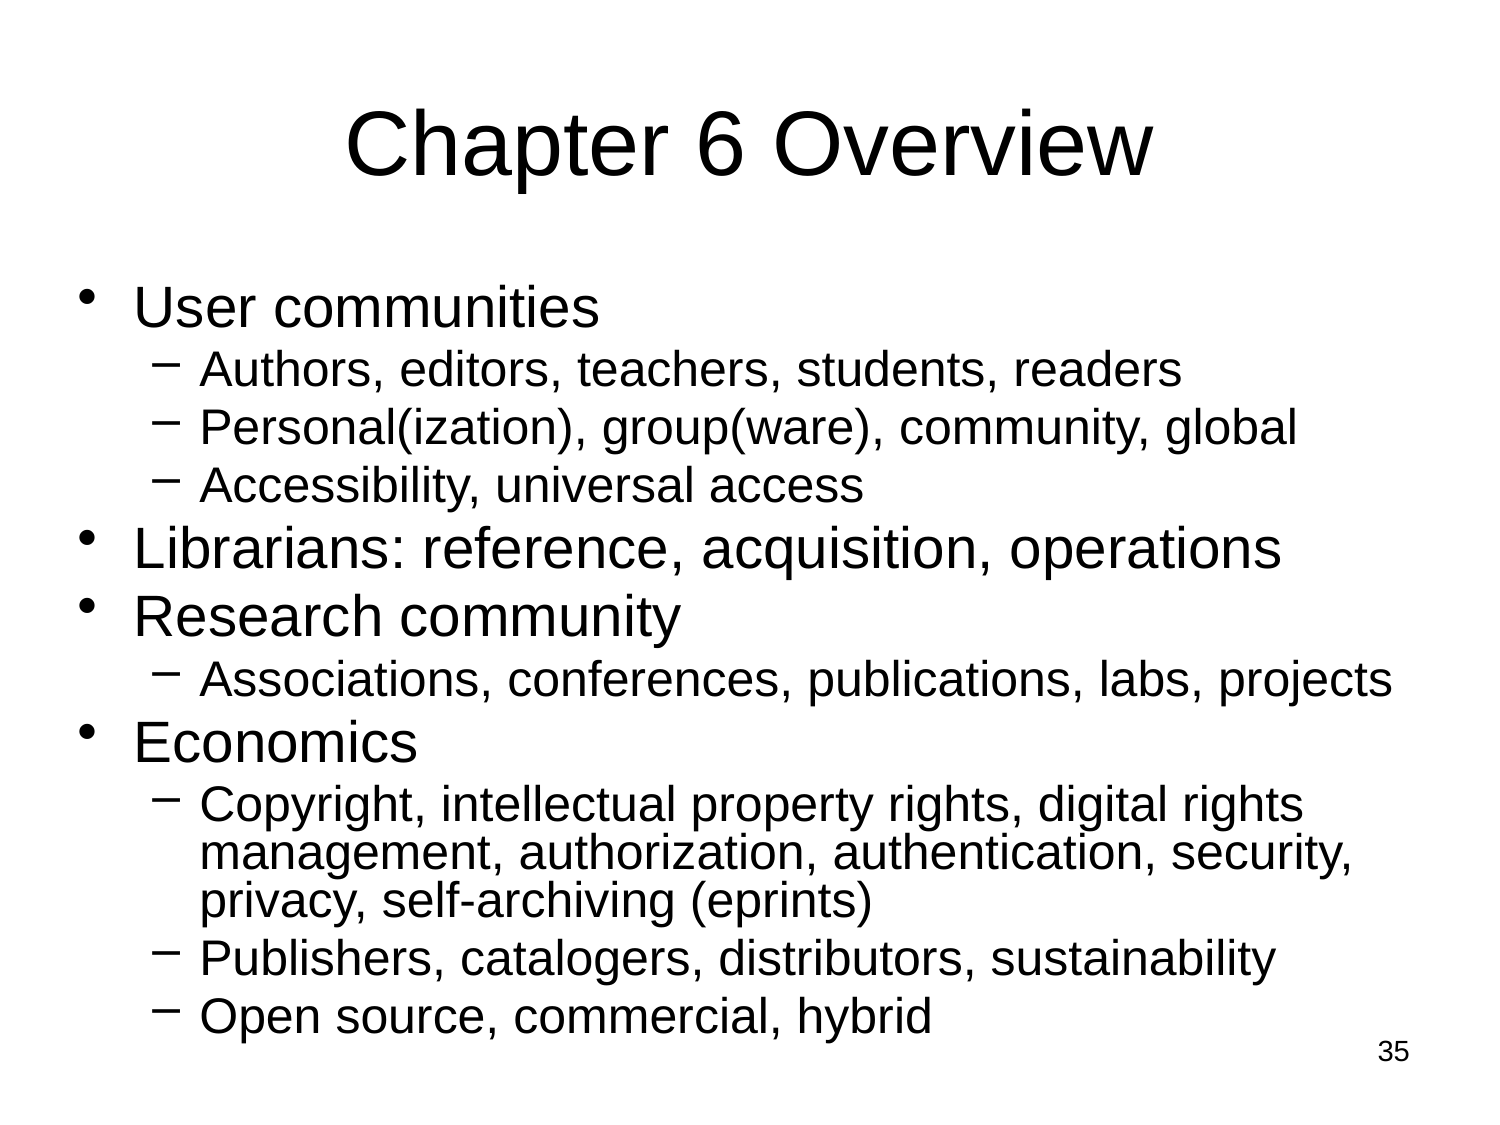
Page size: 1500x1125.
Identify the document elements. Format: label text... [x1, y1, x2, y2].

title Chapter 6 Overview [74, 44, 1426, 233]
list User communities Authors, editors, teachers, students, readers Personal(ization), group(ware), community, global Accessibility, universal access Librarians: reference, acquisition, operations Research community Associations, conferences, publications, labs, projects Economics Copyright, intellectual property rights, digital rights management, authorization, authentication, security, privacy, self-archiving (eprints) Publishers, catalogers, distributors, sustainability Open source, commercial, hybrid [62, 274, 1500, 1125]
